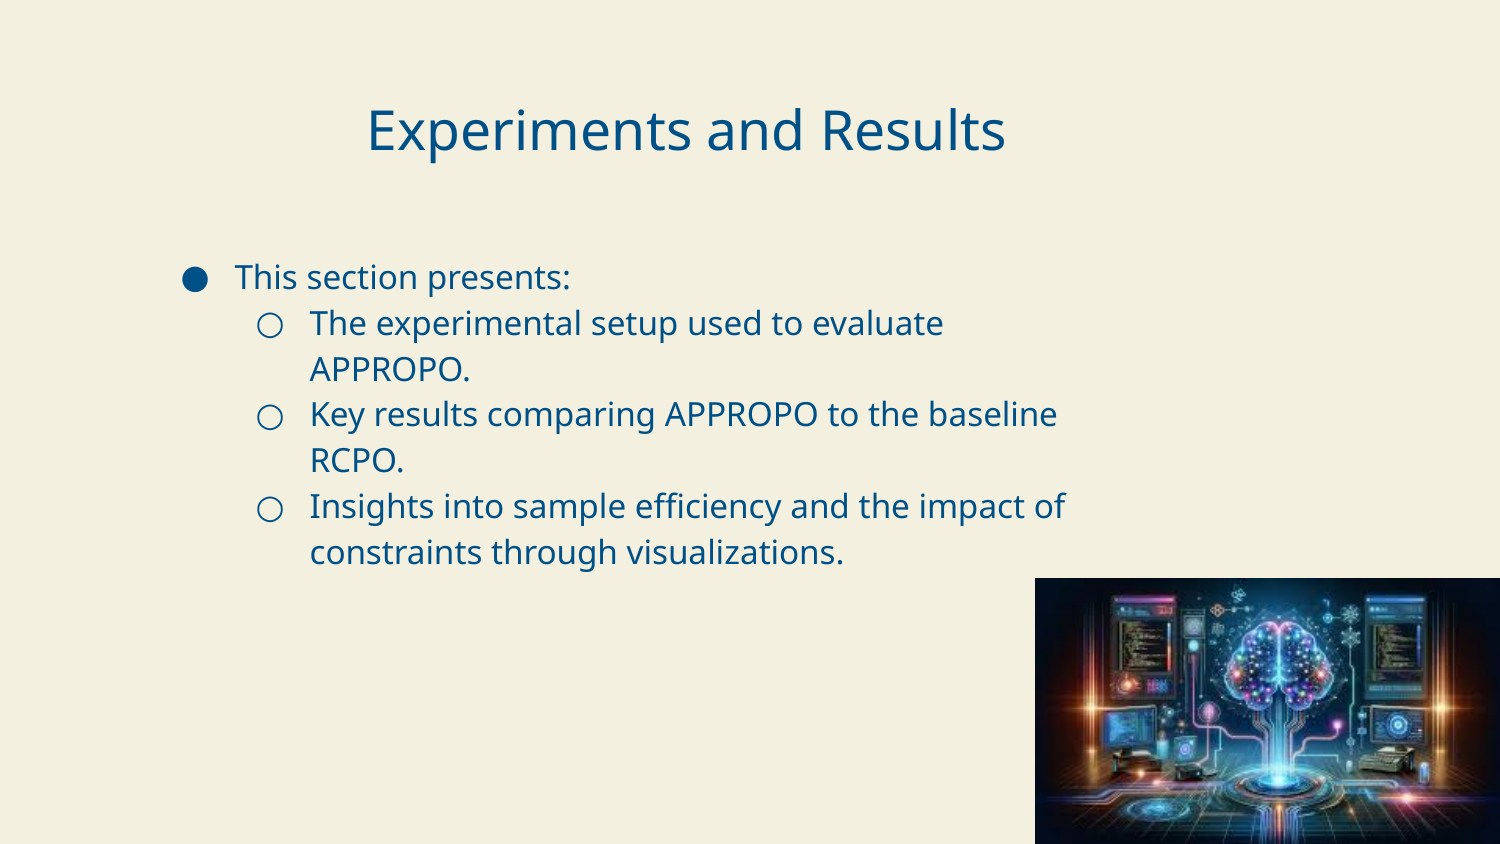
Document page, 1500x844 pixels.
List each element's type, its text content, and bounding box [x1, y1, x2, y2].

subtitle Experiments and Results [97, 0, 1278, 388]
picture [1035, 577, 1500, 844]
list This section presents: The experimental setup used to evaluate APPROPO. Key results comparing APPROPO to the baseline RCPO. Insights into sample efficiency and the impact of constraints through visualizations. [144, 220, 1112, 602]
